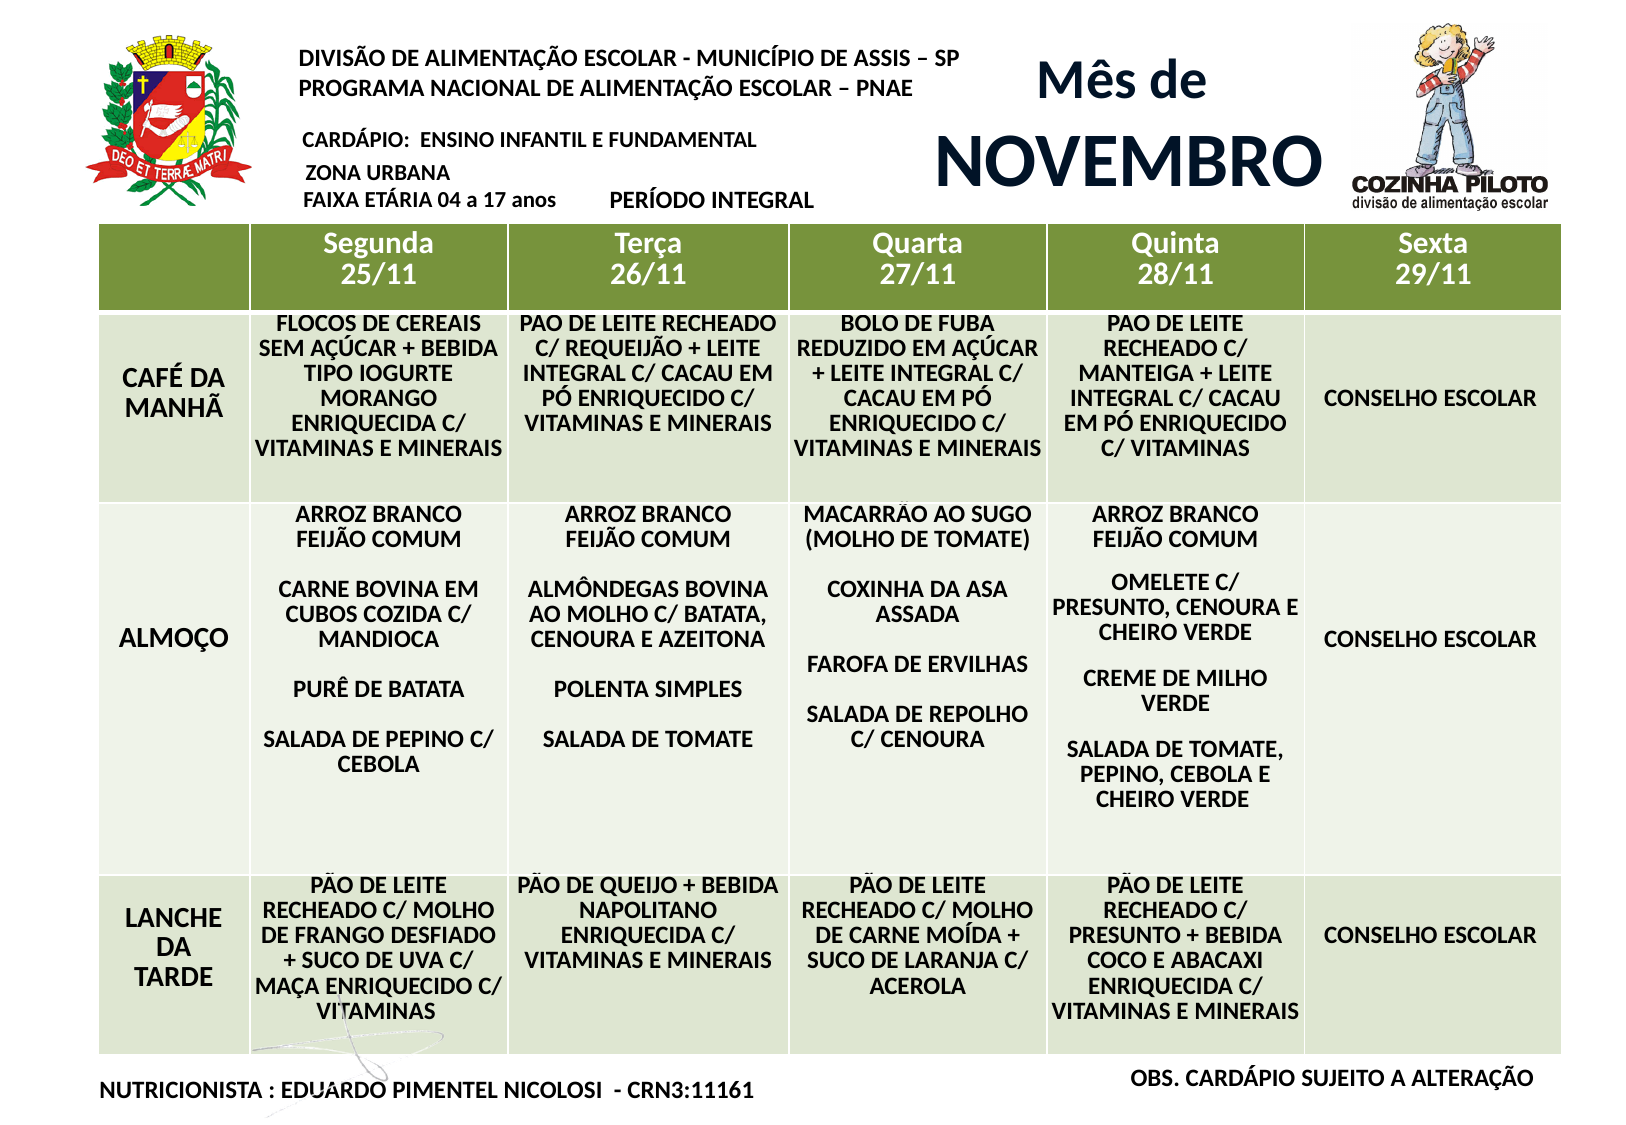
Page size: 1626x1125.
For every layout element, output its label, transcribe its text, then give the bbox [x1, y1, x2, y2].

table_cell MACARRÃO AO SUGO (MOLHO DE TOMATE) COXINHA DA ASA ASSADA FAROFA DE ERVILHAS SALADA DE REPOLHO C/ CENOURA [790, 504, 1046, 874]
table_cell PÃO DE QUEIJO + BEBIDA NAPOLITANO ENRIQUECIDA C/ VITAMINAS E MINERAIS [509, 876, 788, 1054]
table_cell CONSELHO ESCOLAR [1305, 876, 1561, 1054]
table_header Quarta 27/11 [790, 224, 1046, 310]
text_box OBS. CARDÁPIO SUJEITO A ALTERAÇÃO [1117, 1054, 1625, 1099]
text_box FAIXA ETÁRIA 04 a 17 anos [285, 175, 591, 222]
text_box DIVISÃO DE ALIMENTAÇÃO ESCOLAR - MUNICÍPIO DE ASSIS – SP PROGRAMA NACIONAL DE ALIMENTAÇÃO ESCOLAR – PNAE [285, 35, 917, 177]
table_cell ALMOÇO [99, 504, 249, 874]
table_header Quinta 28/11 [1048, 224, 1304, 310]
table_cell ARROZ BRANCO FEIJÃO COMUM ALMÔNDEGAS BOVINA AO MOLHO C/ BATATA, CENOURA E AZEITONA POLENTA SIMPLES SALADA DE TOMATE [509, 504, 788, 874]
table_header Sexta 29/11 [1305, 224, 1561, 310]
table_header Terça 26/11 [509, 224, 788, 310]
table_header [99, 224, 249, 310]
text_box CARDÁPIO: ENSINO INFANTIL E FUNDAMENTAL [287, 102, 883, 201]
table_cell CONSELHO ESCOLAR [1305, 315, 1561, 502]
table_cell FLOCOS DE CEREAIS SEM AÇÚCAR + BEBIDA TIPO IOGURTE MORANGO ENRIQUECIDA C/ VITAMINAS E MINERAIS [251, 315, 507, 502]
table_header Segunda 25/11 [251, 224, 507, 310]
picture [226, 972, 485, 1125]
table_cell PÃO DE LEITE RECHEADO C/ MANTEIGA + LEITE INTEGRAL C/ CACAU EM PÓ ENRIQUECIDO C/ VITAMINAS [1048, 315, 1304, 502]
table_cell CONSELHO ESCOLAR [1305, 504, 1561, 874]
picture [85, 34, 252, 206]
table_cell ARROZ BRANCO FEIJÃO COMUM CARNE BOVINA EM CUBOS COZIDA C/ MANDIOCA PURÊ DE BATATA SALADA DE PEPINO C/ CEBOLA [251, 504, 507, 874]
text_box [1351, 23, 1548, 212]
text_box NUTRICIONISTA : EDUARDO PIMENTEL NICOLOSI - CRN3:11161 [490, 1066, 1317, 1110]
table_cell PÃO DE LEITE RECHEADO C/ REQUEIJÃO + LEITE INTEGRAL C/ CACAU EM PÓ ENRIQUECIDO C/ VITAMINAS E MINERAIS [509, 315, 788, 502]
text_box PERÍODO INTEGRAL [591, 201, 880, 223]
table_cell CAFÉ DA MANHÃ [99, 315, 249, 502]
table_cell BOLO DE FUBÁ REDUZIDO EM AÇÚCAR + LEITE INTEGRAL C/ CACAU EM PÓ ENRIQUECIDO C/ VITAMINAS E MINERAIS [790, 315, 1046, 502]
table_cell PÃO DE LEITE RECHEADO C/ PRESUNTO + BEBIDA COCO E ABACAXI ENRIQUECIDA C/ VITAMINAS E MINERAIS [1048, 876, 1304, 1054]
table_cell LANCHE DA TARDE [99, 876, 249, 1054]
table_cell PÃO DE LEITE RECHEADO C/ MOLHO DE FRANGO DESFIADO + SUCO DE UVA C/ MAÇA ENRIQUECIDO C/ VITAMINAS [251, 876, 507, 1054]
table_cell PÃO DE LEITE RECHEADO C/ MOLHO DE CARNE MOÍDA + SUCO DE LARANJA C/ ACEROLA [790, 876, 1046, 1054]
text_box Mês de NOVEMBRO [917, 35, 1340, 209]
table_cell ARROZ BRANCO FEIJÃO COMUM OMELETE C/ PRESUNTO, CENOURA E CHEIRO VERDE CREME DE MILHO VERDE SALADA DE TOMATE, PEPINO, CEBOLA E CHEIRO VERDE [1048, 504, 1304, 874]
text_box NUTRICIONISTA : EDUARDO PIMENTEL NICOLOSI - CRN3:11161 [85, 1066, 221, 1110]
